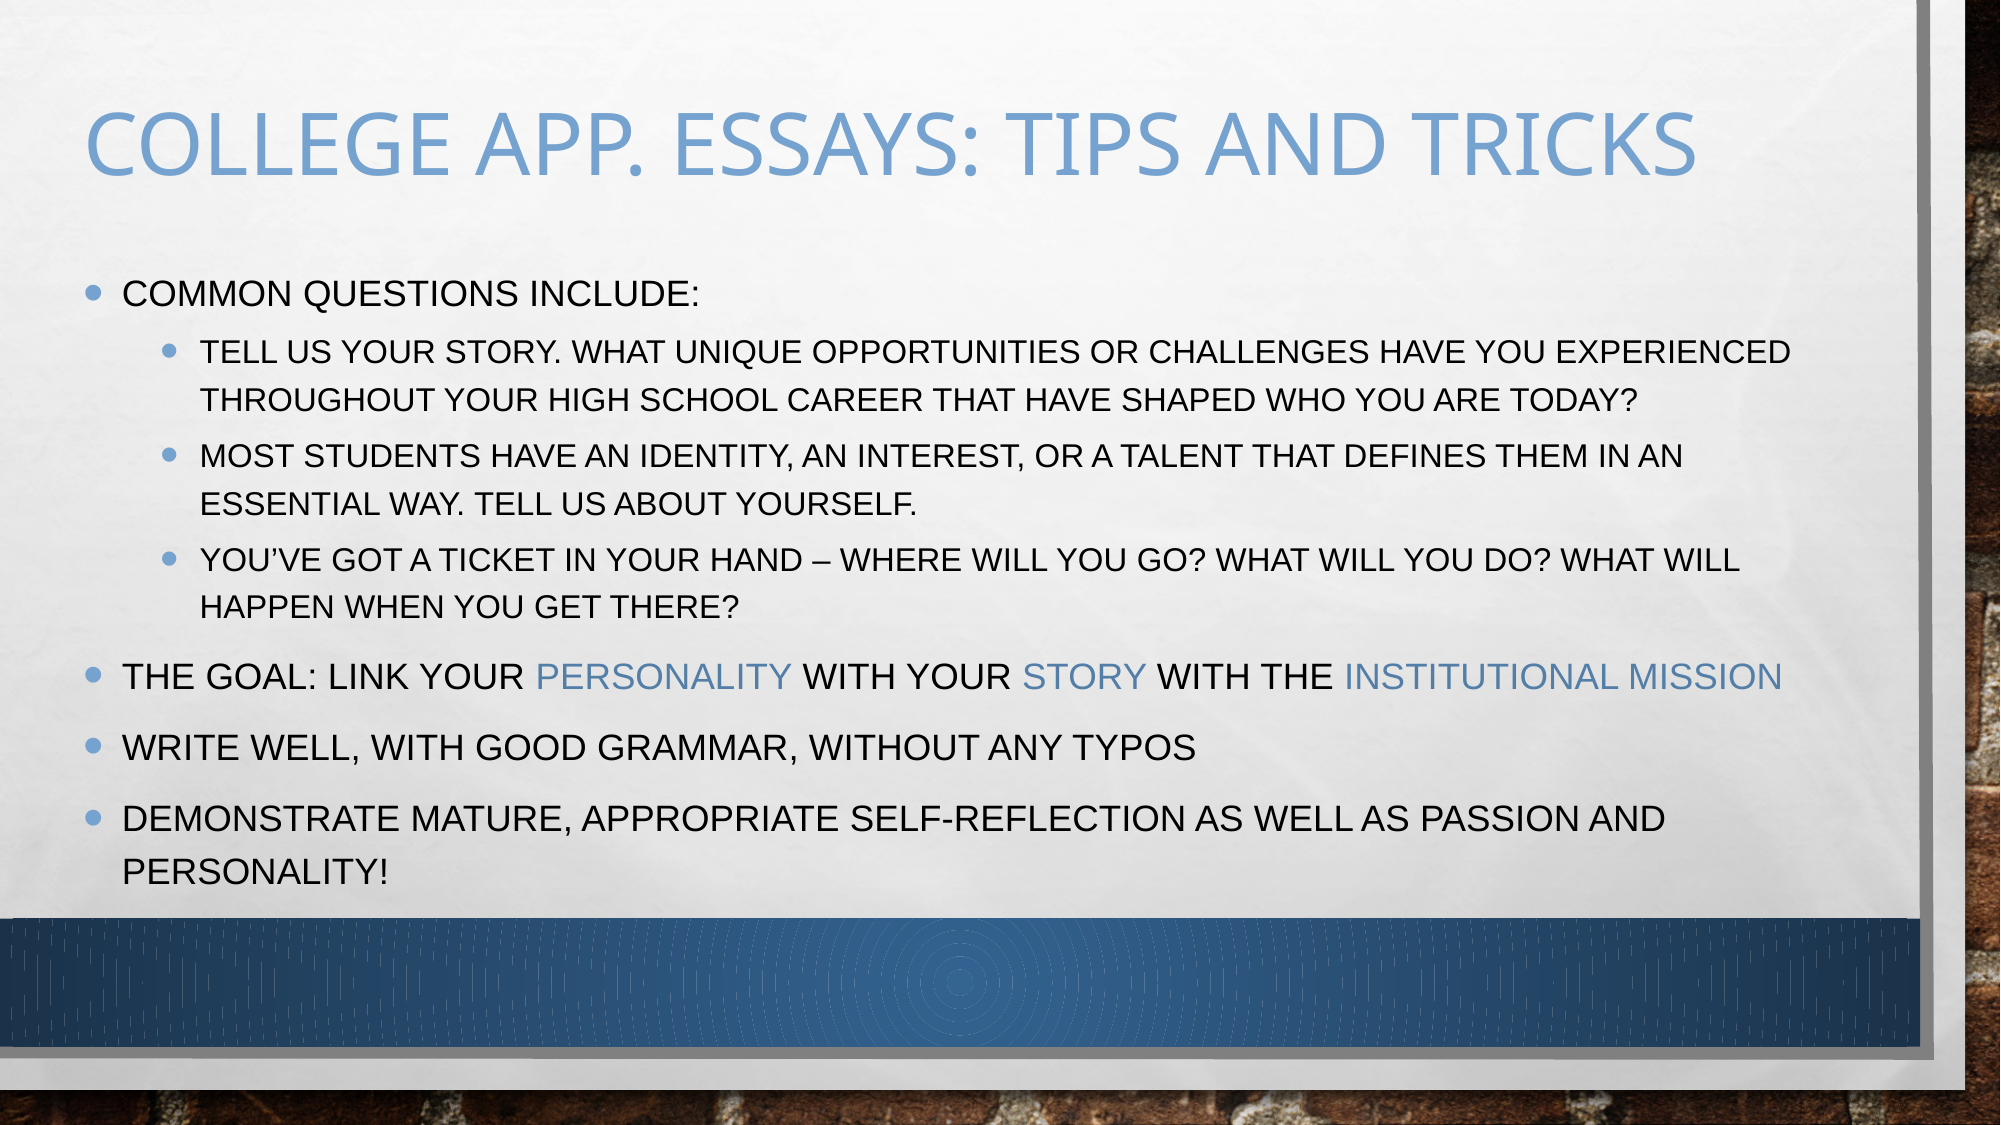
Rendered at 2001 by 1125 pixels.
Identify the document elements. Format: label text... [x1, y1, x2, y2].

title College app. essays: tips and tricks [68, 53, 1774, 242]
picture [0, 0, 2000, 1125]
list Common questions include: Tell us your story. What unique opportunities or challenges have you experienced throughout your high school career that have shaped who you are today? Most students have an identity, an interest, or a talent that defines them in an essential way. Tell us about yourself. You’ve got a ticket in your hand – Where will you go? What will you do? What will happen when you get there? The goal: link your personality with your story with the institutional mission Write well, with good grammar, without any typos Demonstrate mature, appropriate self-reflection as well as passion and personality! [68, 242, 1818, 911]
